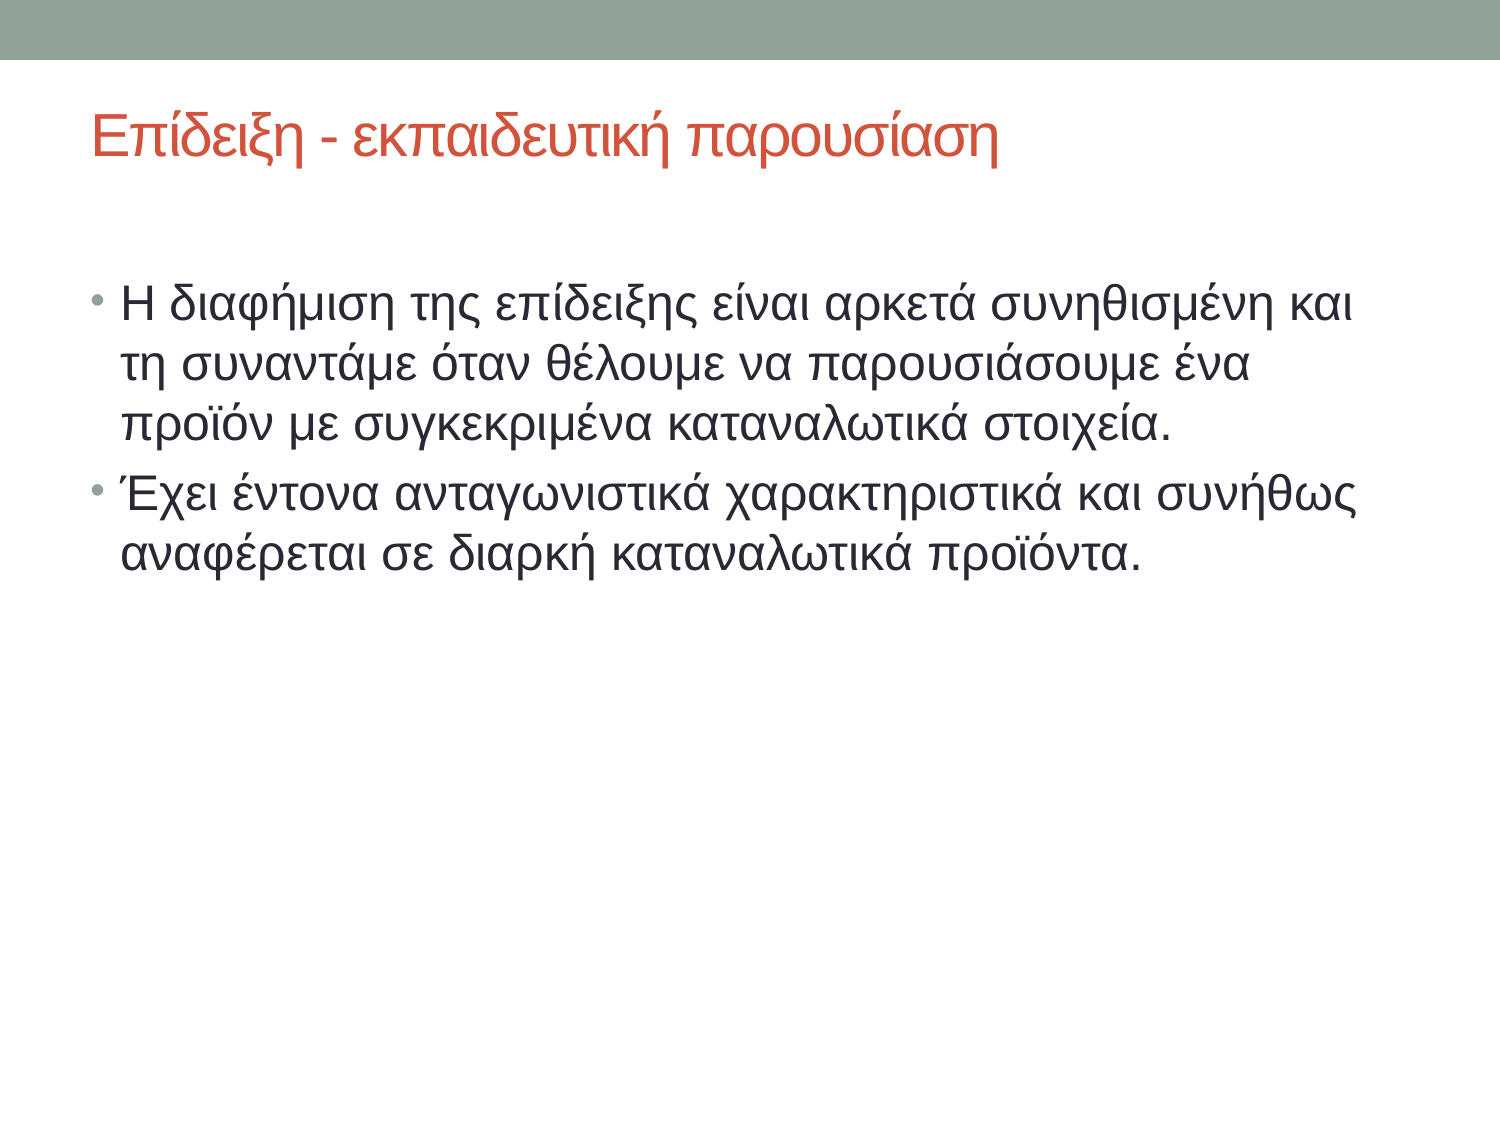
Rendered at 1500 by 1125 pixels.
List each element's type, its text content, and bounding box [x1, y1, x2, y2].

list Η διαφήμιση της επίδειξης είναι αρκετά συνηθισμένη και τη συναντάμε όταν θέλουμε να παρουσιάσουμε ένα προϊόν με συγκεκριμένα καταναλωτικά στοιχεία. Έχει έντονα ανταγωνιστικά χαρακτηριστικά και συνήθως αναφέρεται σε διαρκή καταναλωτικά προϊόντα. [75, 262, 1425, 1063]
title Επίδειξη - εκπαιδευτική παρουσίαση [75, 87, 1425, 250]
